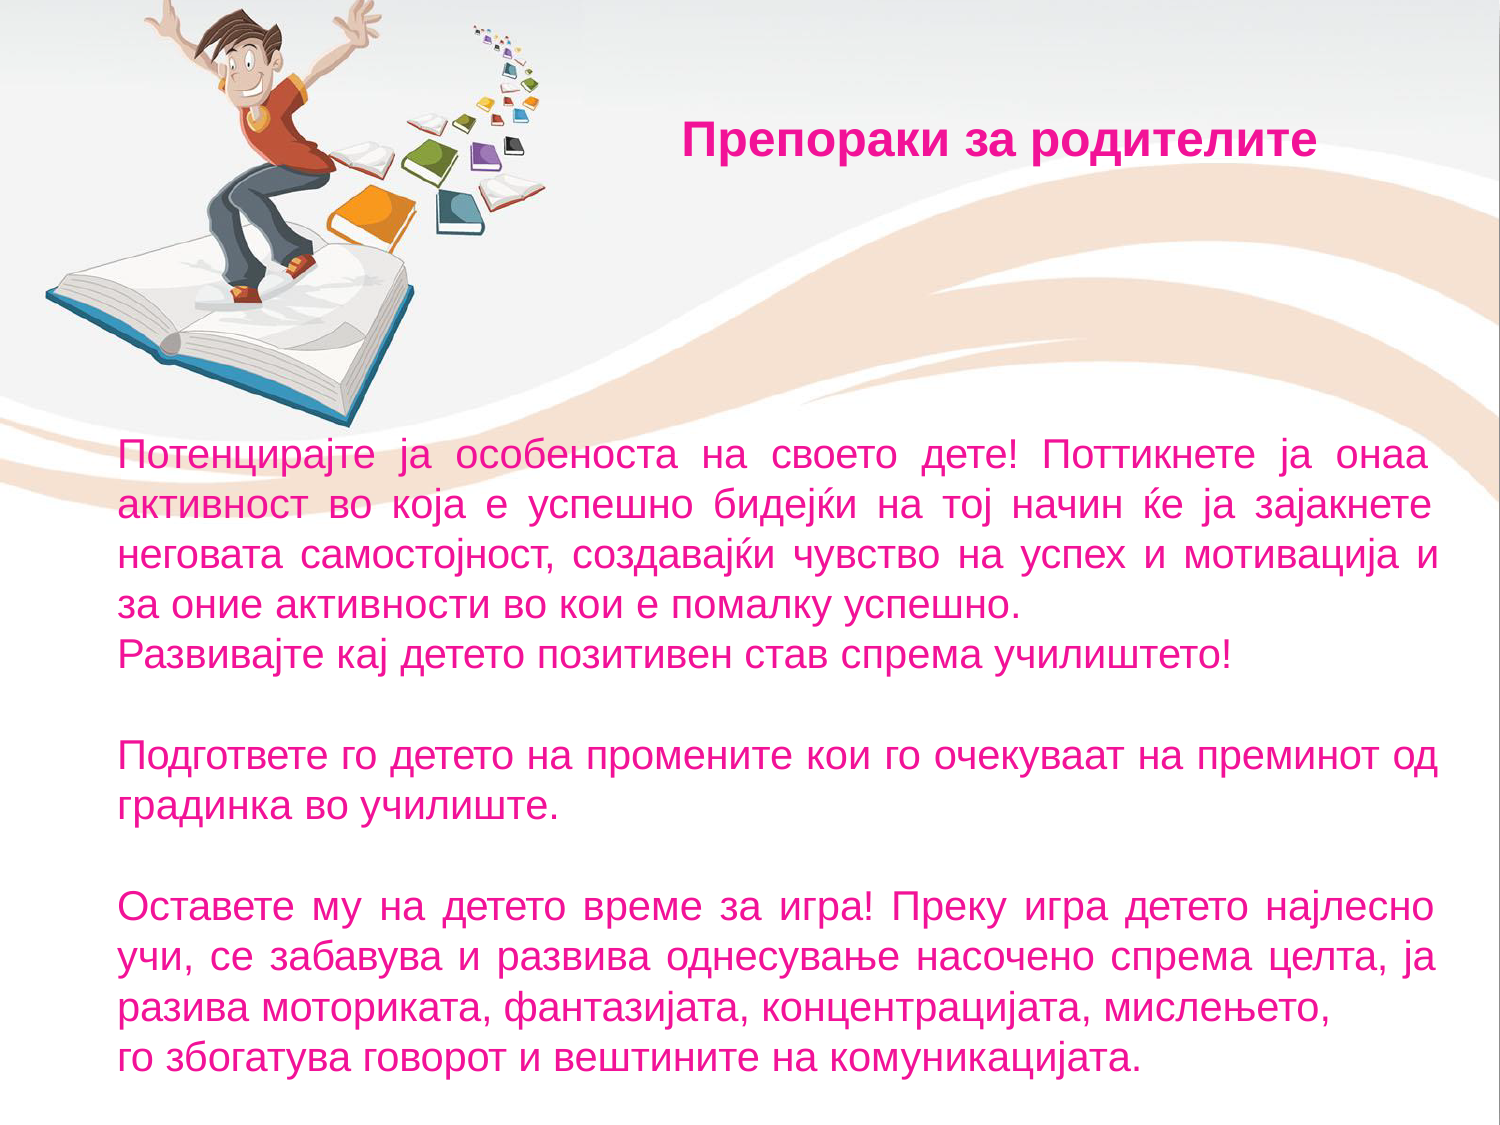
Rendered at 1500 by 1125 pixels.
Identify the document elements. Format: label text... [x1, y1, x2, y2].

text_box Потенцирајте ја особеноста на своето дете! Поттикнете ја онаа активност во која е успешно бидејќи на тој начин ќе ја зајакнете неговата самостојност, создавајќи чувство на успех и мотивација и за оние активности во кои е помалку успешно. Развивајте кај детето позитивен став спрема училиштето! Подгответе го детето на промените кои го очекуваат на преминот од градинка во училиште. Оставете му на детето време за игра! Преку игра детето најлесно учи, се забавува и развива однесување насочено спрема целта, ја разива моториката, фантазијата, концентрацијата, мислењето, го збогатува говорот и вештините на комуникацијата. [115, 424, 1453, 1125]
picture [0, 0, 1500, 1125]
title Препораки за родителите [679, 104, 1322, 295]
